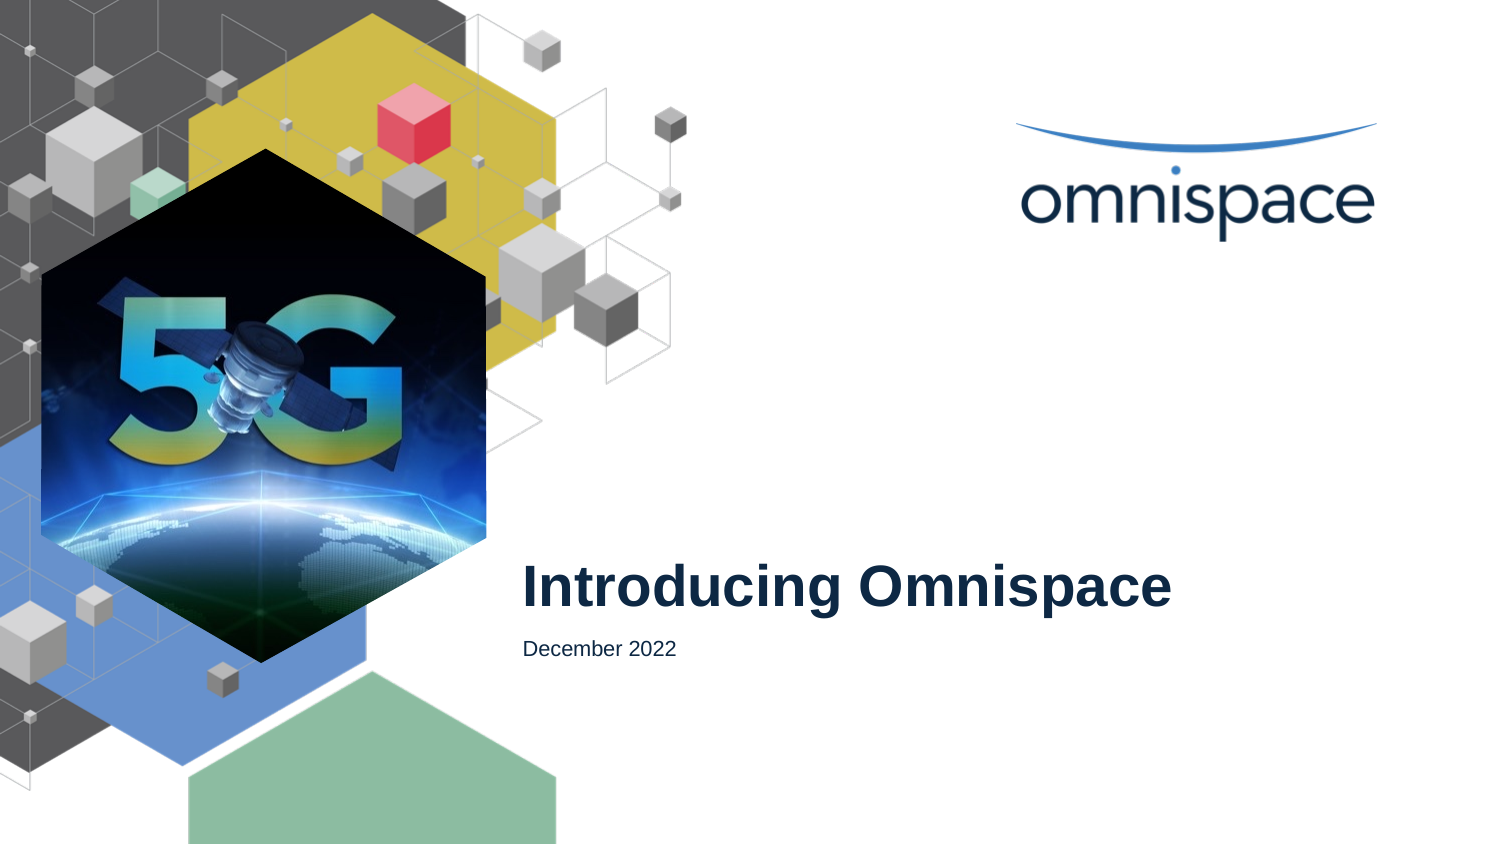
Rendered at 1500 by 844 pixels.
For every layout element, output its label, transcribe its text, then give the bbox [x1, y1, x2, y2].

title Introducing Omnispace [507, 482, 1430, 627]
subtitle December 2022 [507, 626, 1271, 678]
picture [1016, 123, 1377, 242]
picture [0, 0, 692, 844]
